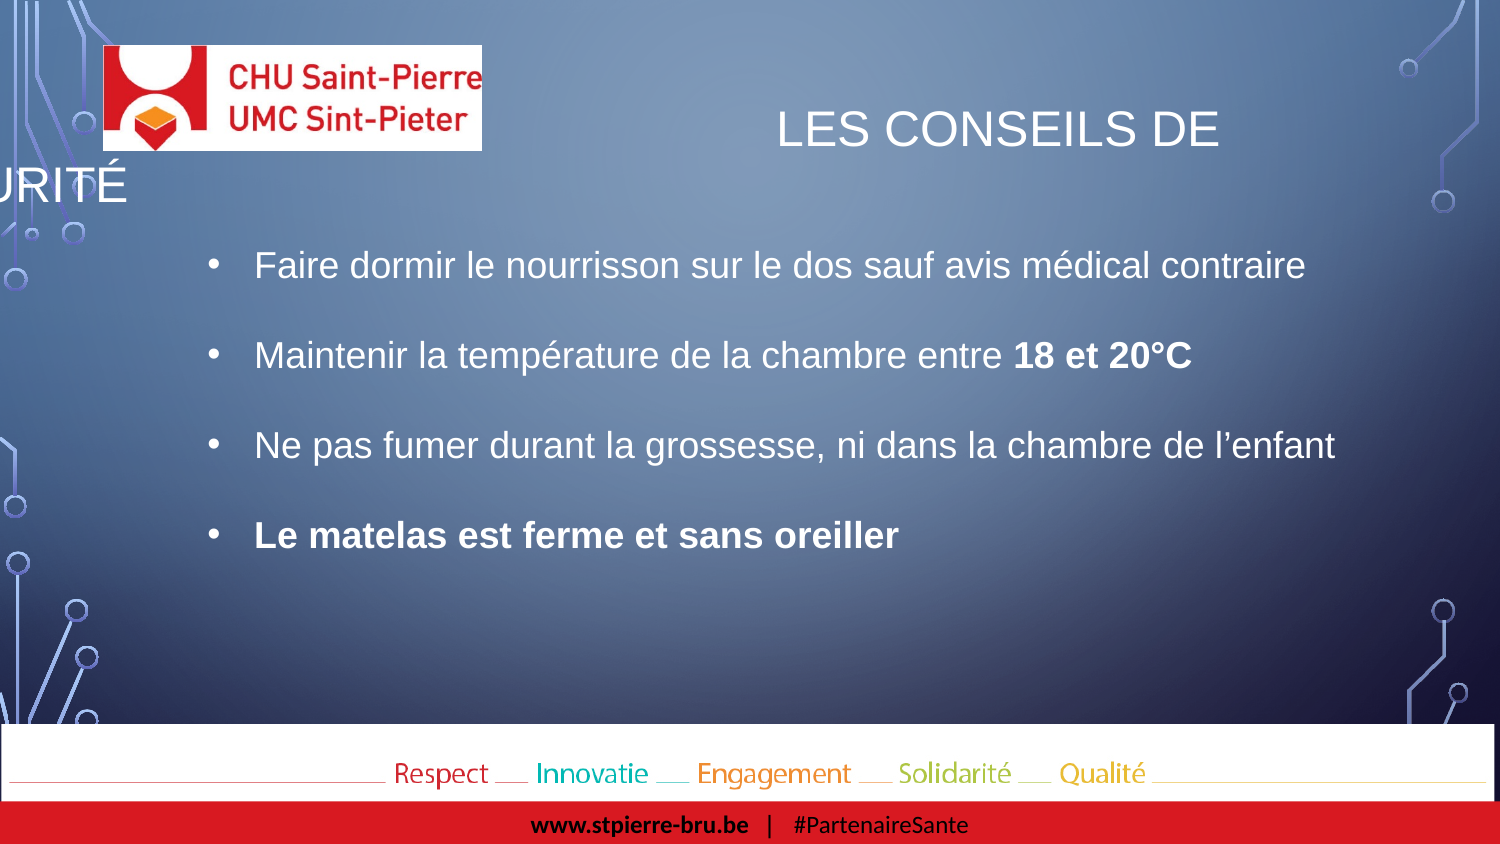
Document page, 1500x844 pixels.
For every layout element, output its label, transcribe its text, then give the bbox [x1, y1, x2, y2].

title Les conseils de sécurité [0, 75, 1469, 234]
text_box Faire dormir le nourrisson sur le dos sauf avis médical contraire Maintenir la température de la chambre entre 18 et 20°C Ne pas fumer durant la grossesse, ni dans la chambre de l’enfant Le matelas est ferme et sans oreiller [192, 233, 1500, 609]
picture [103, 45, 482, 75]
picture [1, 724, 1495, 801]
